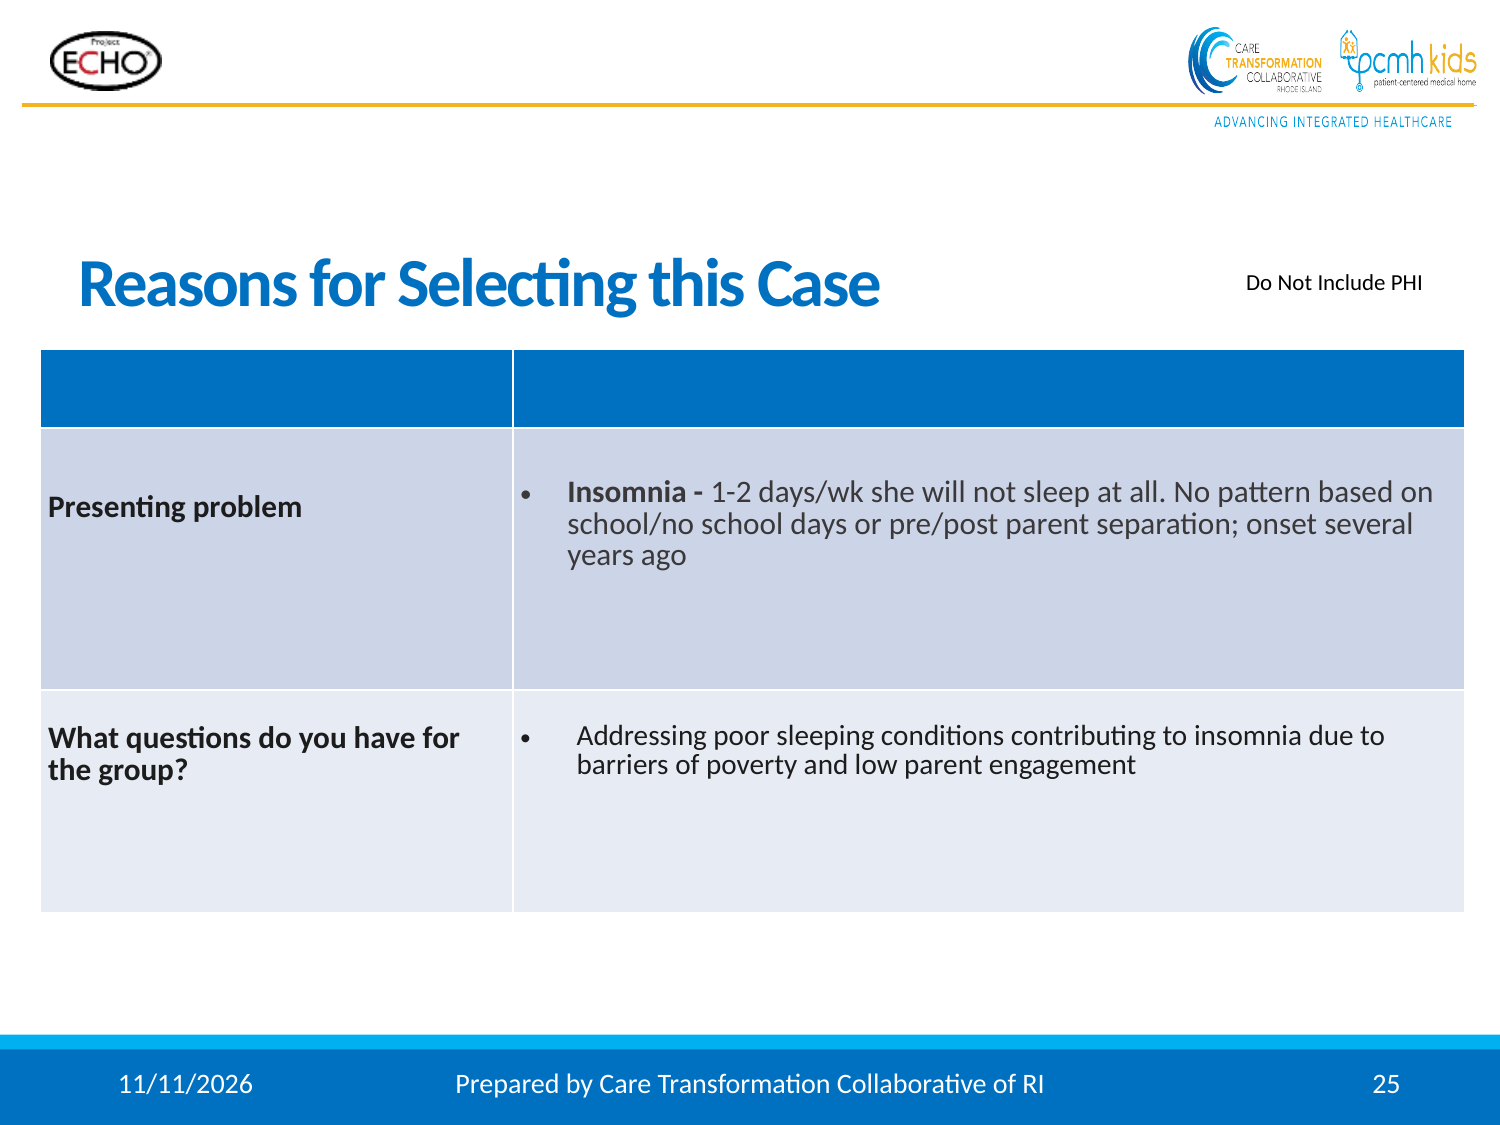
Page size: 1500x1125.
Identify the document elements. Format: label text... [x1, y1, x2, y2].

table_header [514, 350, 1464, 427]
table_cell Insomnia - 1-2 days/wk she will not sleep at all. No pattern based on school/no school days or pre/post parent separation; onset several years ago [514, 429, 1464, 689]
table_header [41, 350, 512, 427]
text_box Do Not Include PHI [1231, 260, 1457, 303]
table_cell What questions do you have for the group? [41, 691, 512, 912]
table_cell Addressing poor sleeping conditions contributing to insomnia due to barriers of poverty and low parent engagement [514, 691, 1464, 912]
footer Prepared by Care Transformation Collaborative of RI [0, 366, 282, 1022]
table_cell Presenting problem [41, 429, 512, 689]
picture [1182, 21, 1483, 133]
title Reasons for Selecting this Case [77, 189, 1048, 348]
picture [49, 31, 163, 91]
